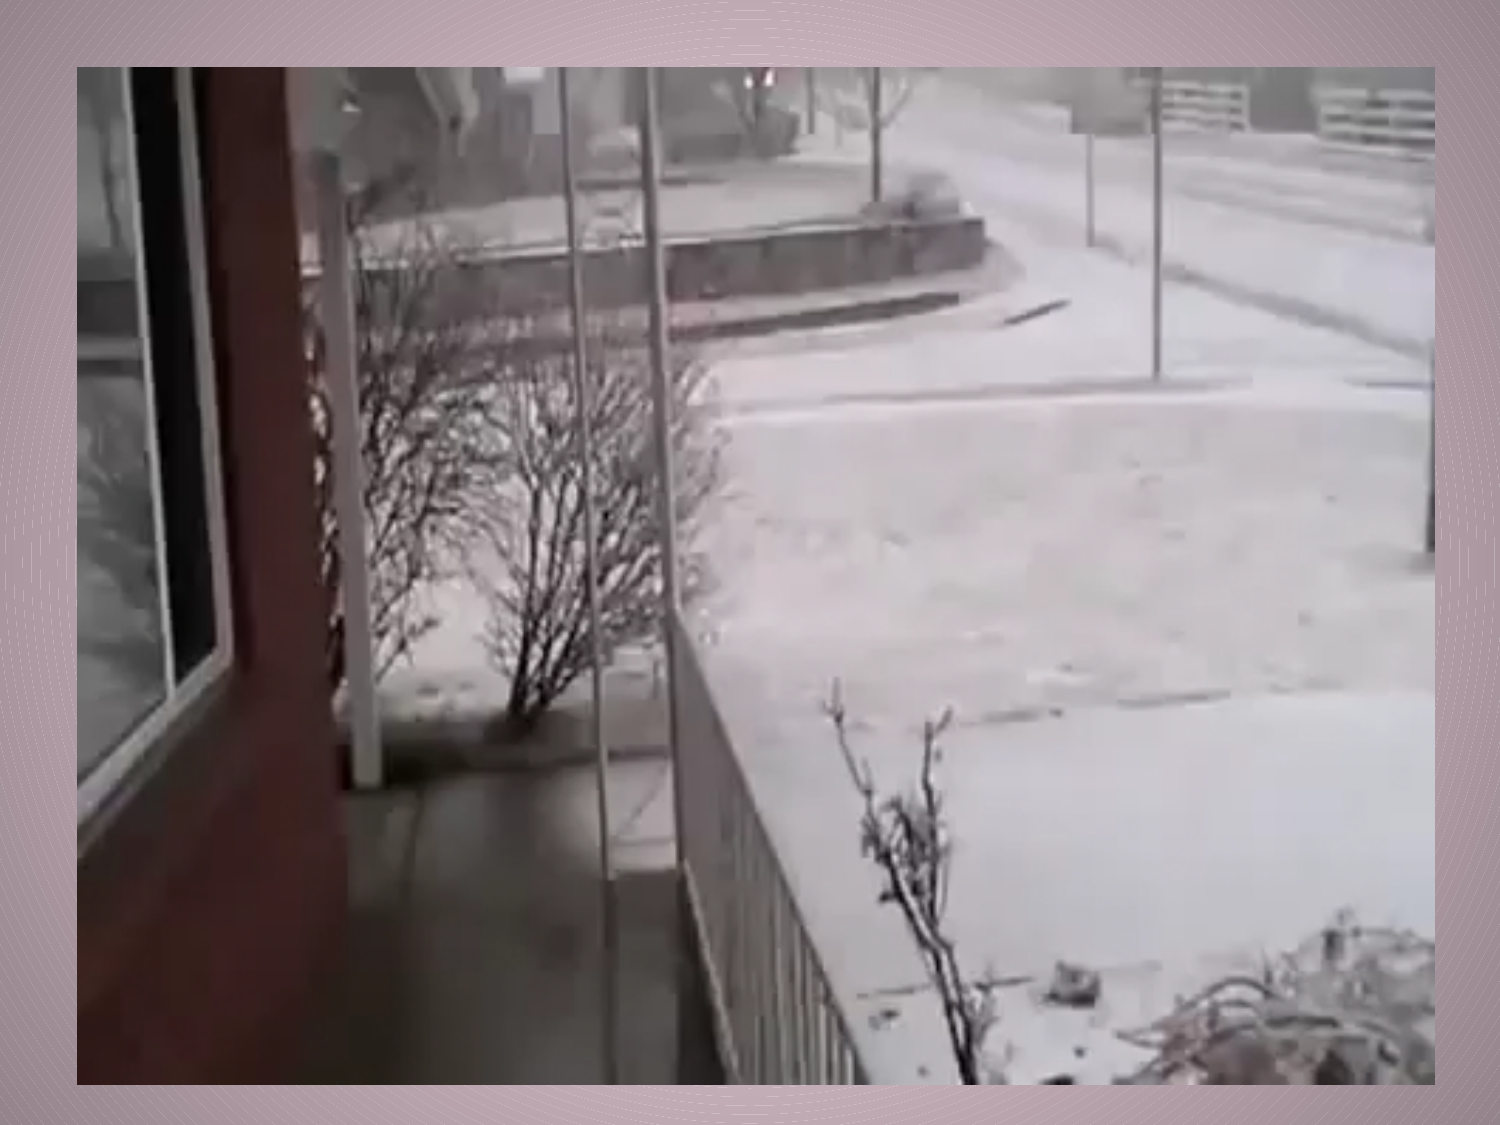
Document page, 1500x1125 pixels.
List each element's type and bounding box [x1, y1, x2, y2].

text_box [76, 66, 1436, 1086]
